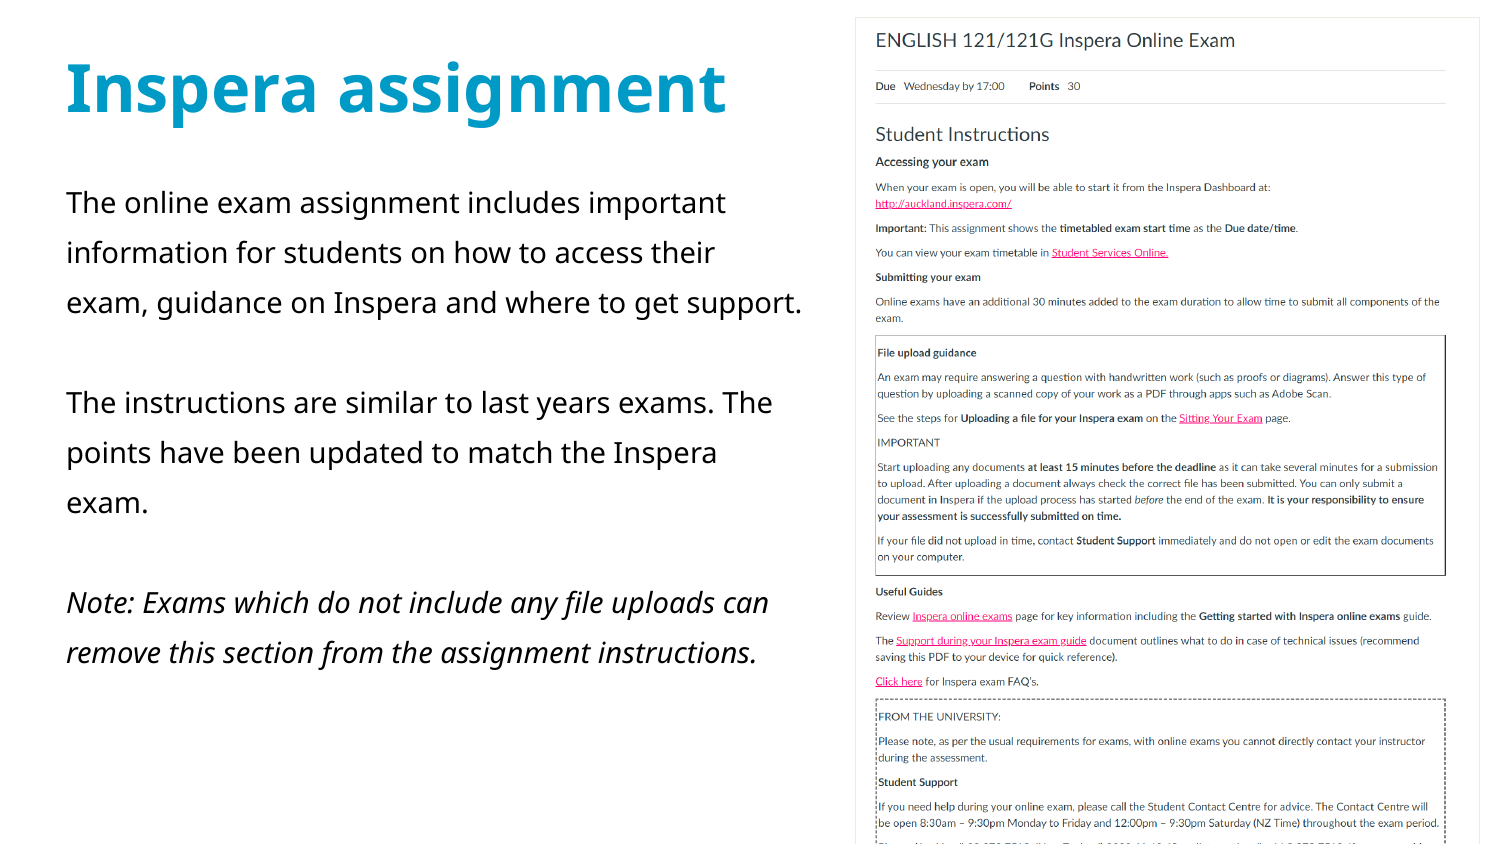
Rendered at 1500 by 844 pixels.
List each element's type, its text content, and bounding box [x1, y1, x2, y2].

title Inspera assignment [51, 38, 850, 172]
picture [855, 17, 1481, 844]
list The online exam assignment includes important information for students on how to access their exam, guidance on Inspera and where to get support. The instructions are similar to last years exams. The points have been updated to match the Inspera exam. Note: Exams which do not include any file uploads can remove this section from the assignment instructions. [51, 172, 820, 752]
